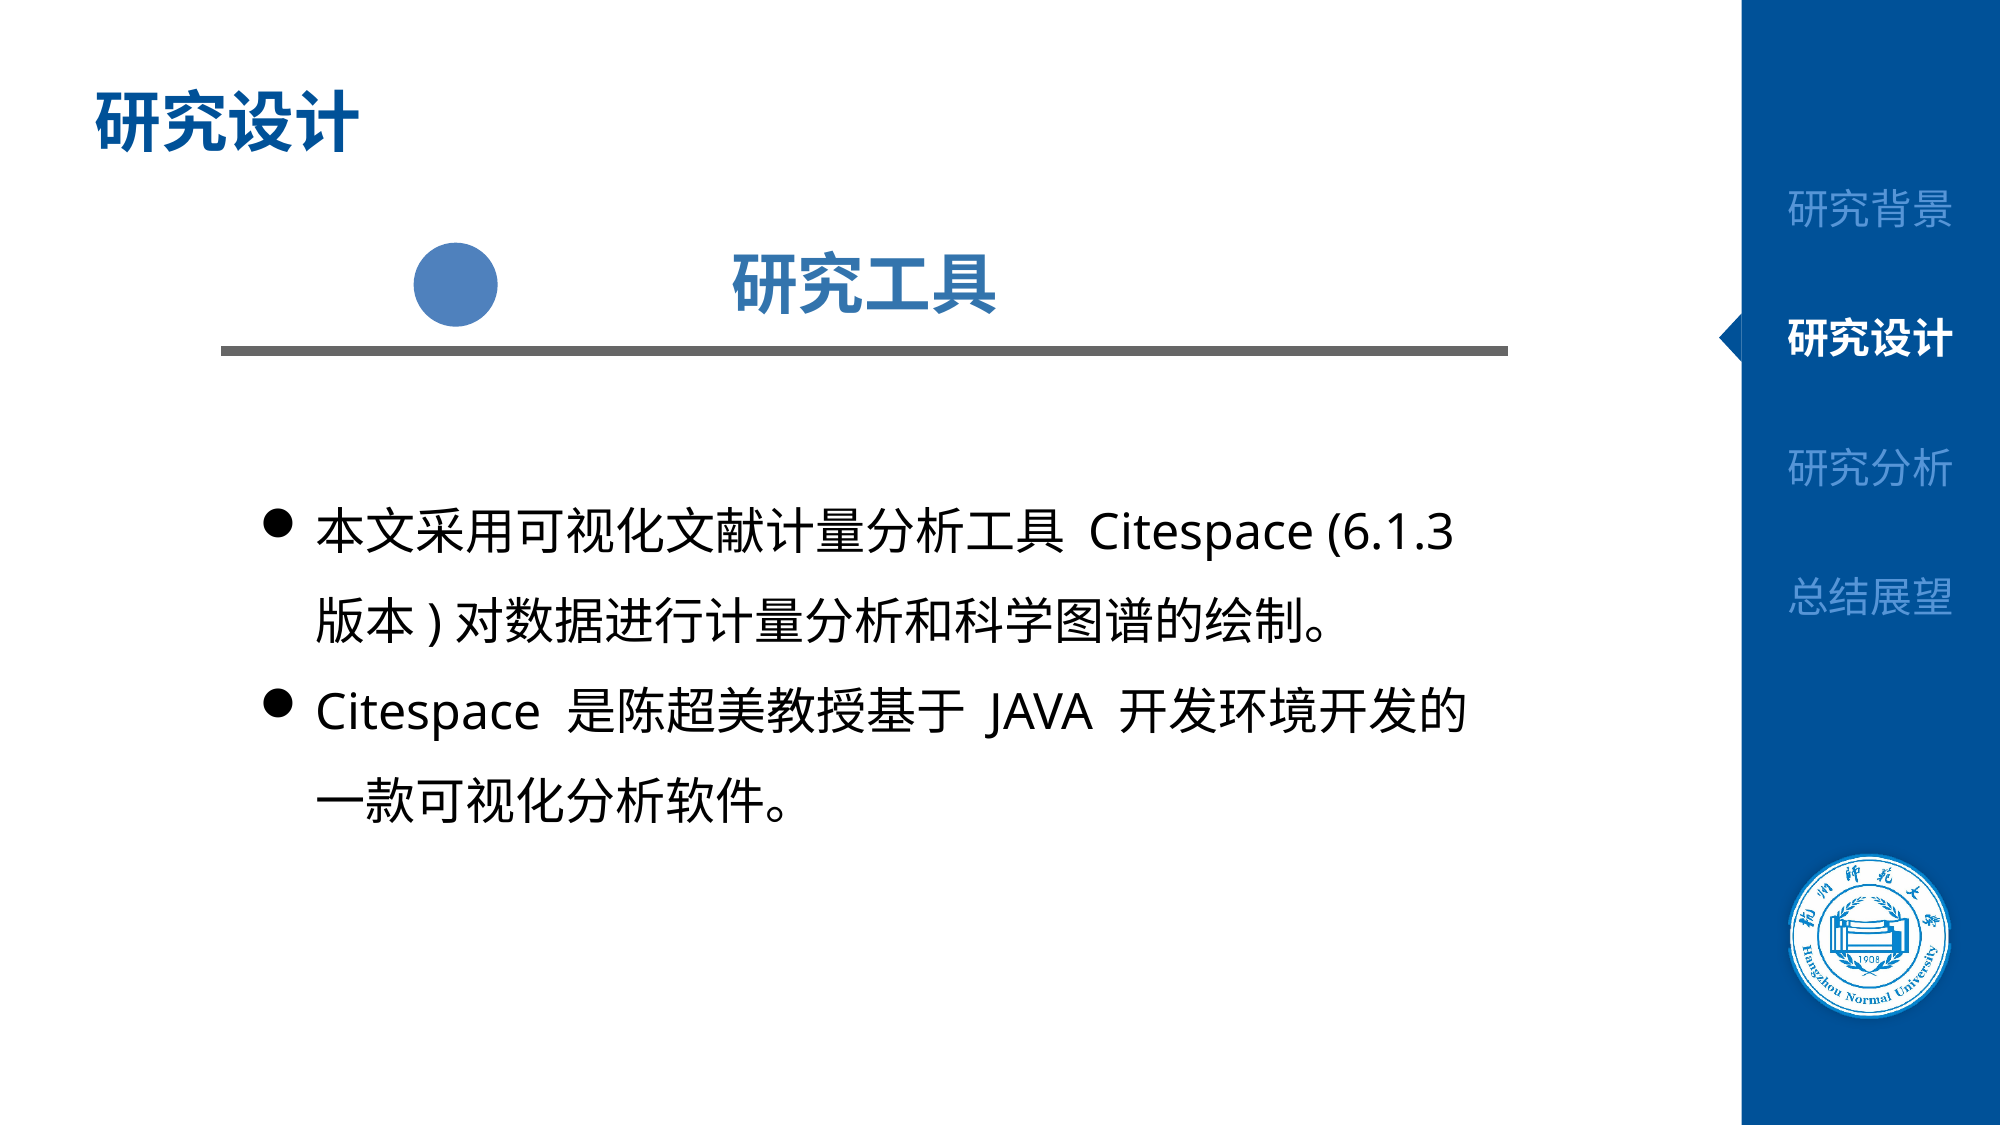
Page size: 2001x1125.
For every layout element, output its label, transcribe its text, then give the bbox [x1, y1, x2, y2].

text_box 本文采用可视化文献计量分析工具 Citespace (6.1.3版本)对数据进行计量分析和科学图谱的绘制。 Citespace 是陈超美教授基于 JAVA 开发环境开发的一款可视化分析软件。 [244, 461, 1485, 837]
text_box [412, 241, 499, 328]
picture [1770, 835, 1972, 1037]
title 研究设计 [79, 69, 942, 182]
text_box 研究工具 [510, 234, 1219, 329]
